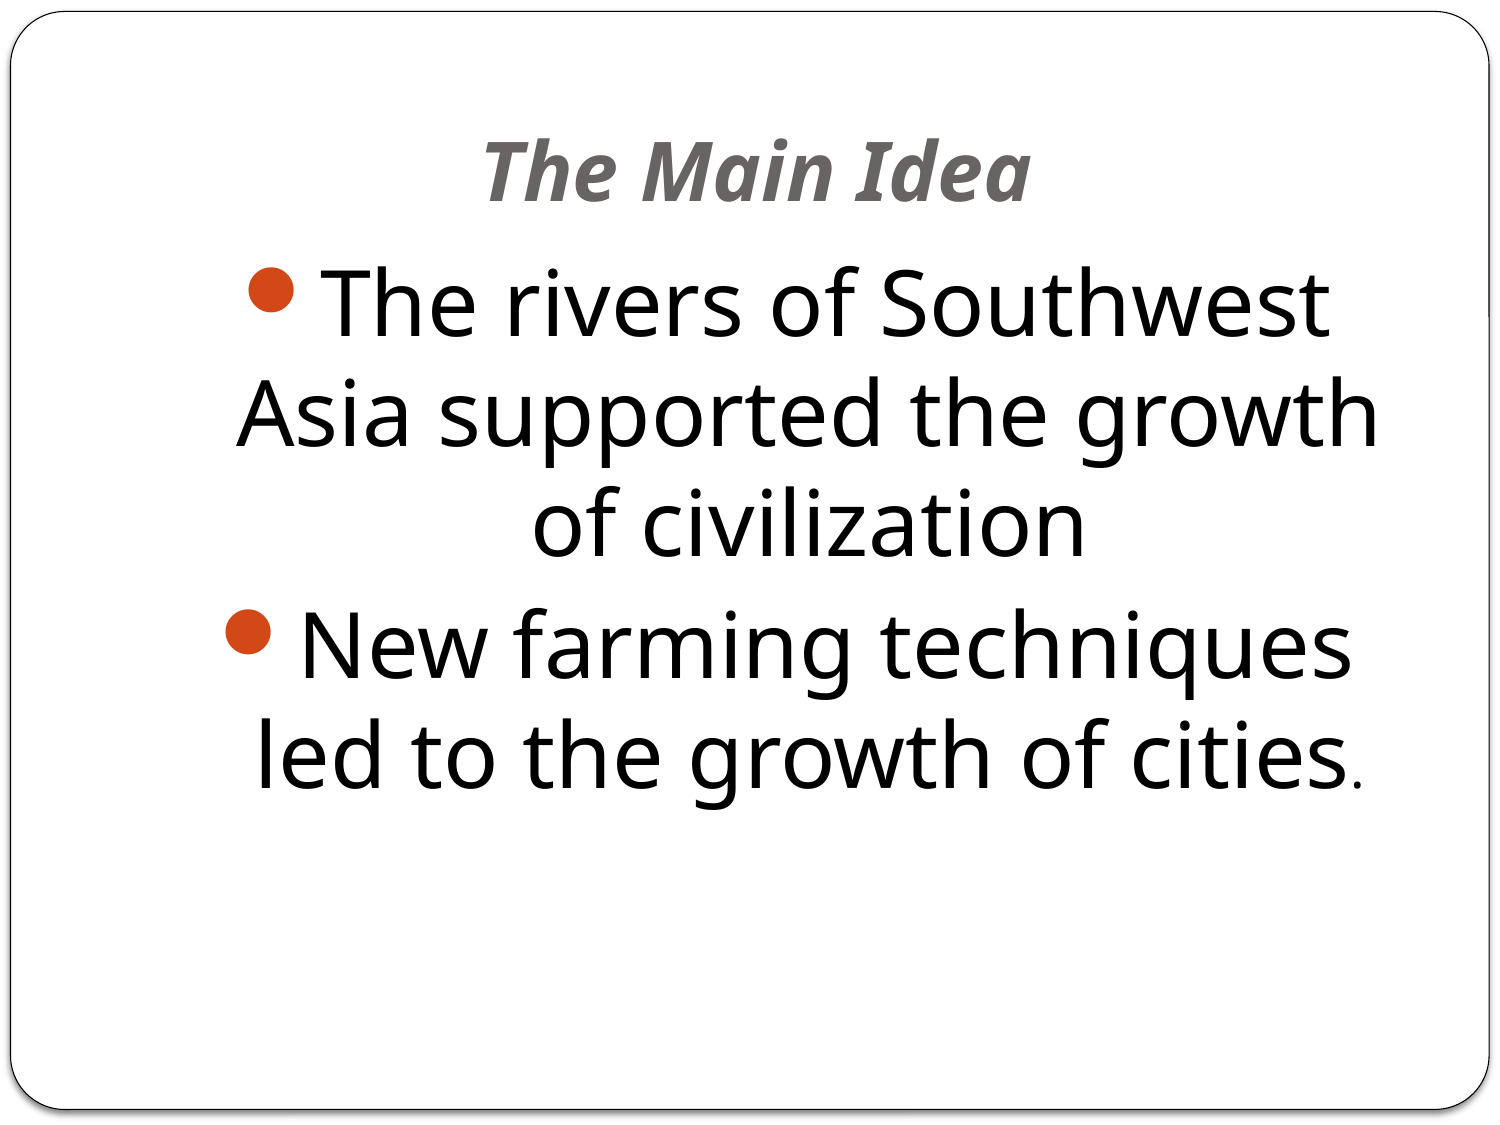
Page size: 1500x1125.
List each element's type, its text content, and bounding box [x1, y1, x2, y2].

title The Main Idea [87, 45, 1425, 233]
list The rivers of Southwest Asia supported the growth of civilization New farming techniques led to the growth of cities. [150, 237, 1425, 988]
